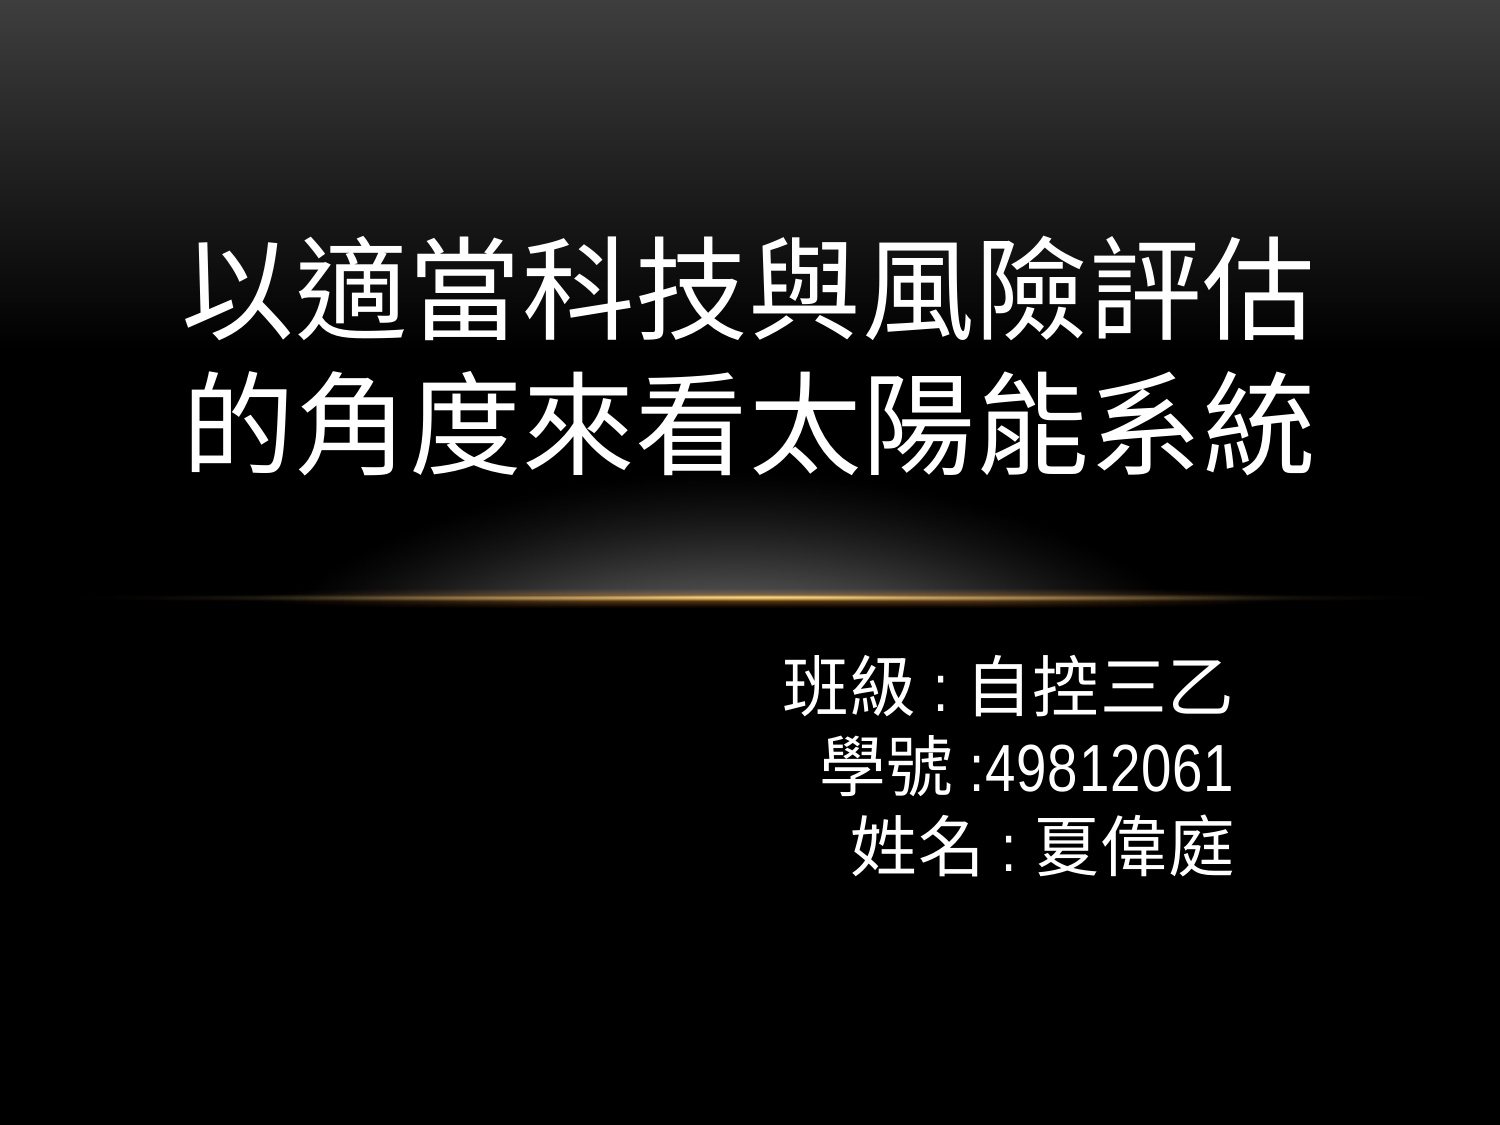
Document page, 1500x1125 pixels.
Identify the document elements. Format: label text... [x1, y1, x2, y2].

title 以適當科技與風險評估的角度來看太陽能系統 [112, 255, 1388, 497]
picture [0, 0, 1500, 750]
subtitle 班級:自控三乙 學號:49812061 姓名:夏偉庭 [200, 637, 1250, 925]
